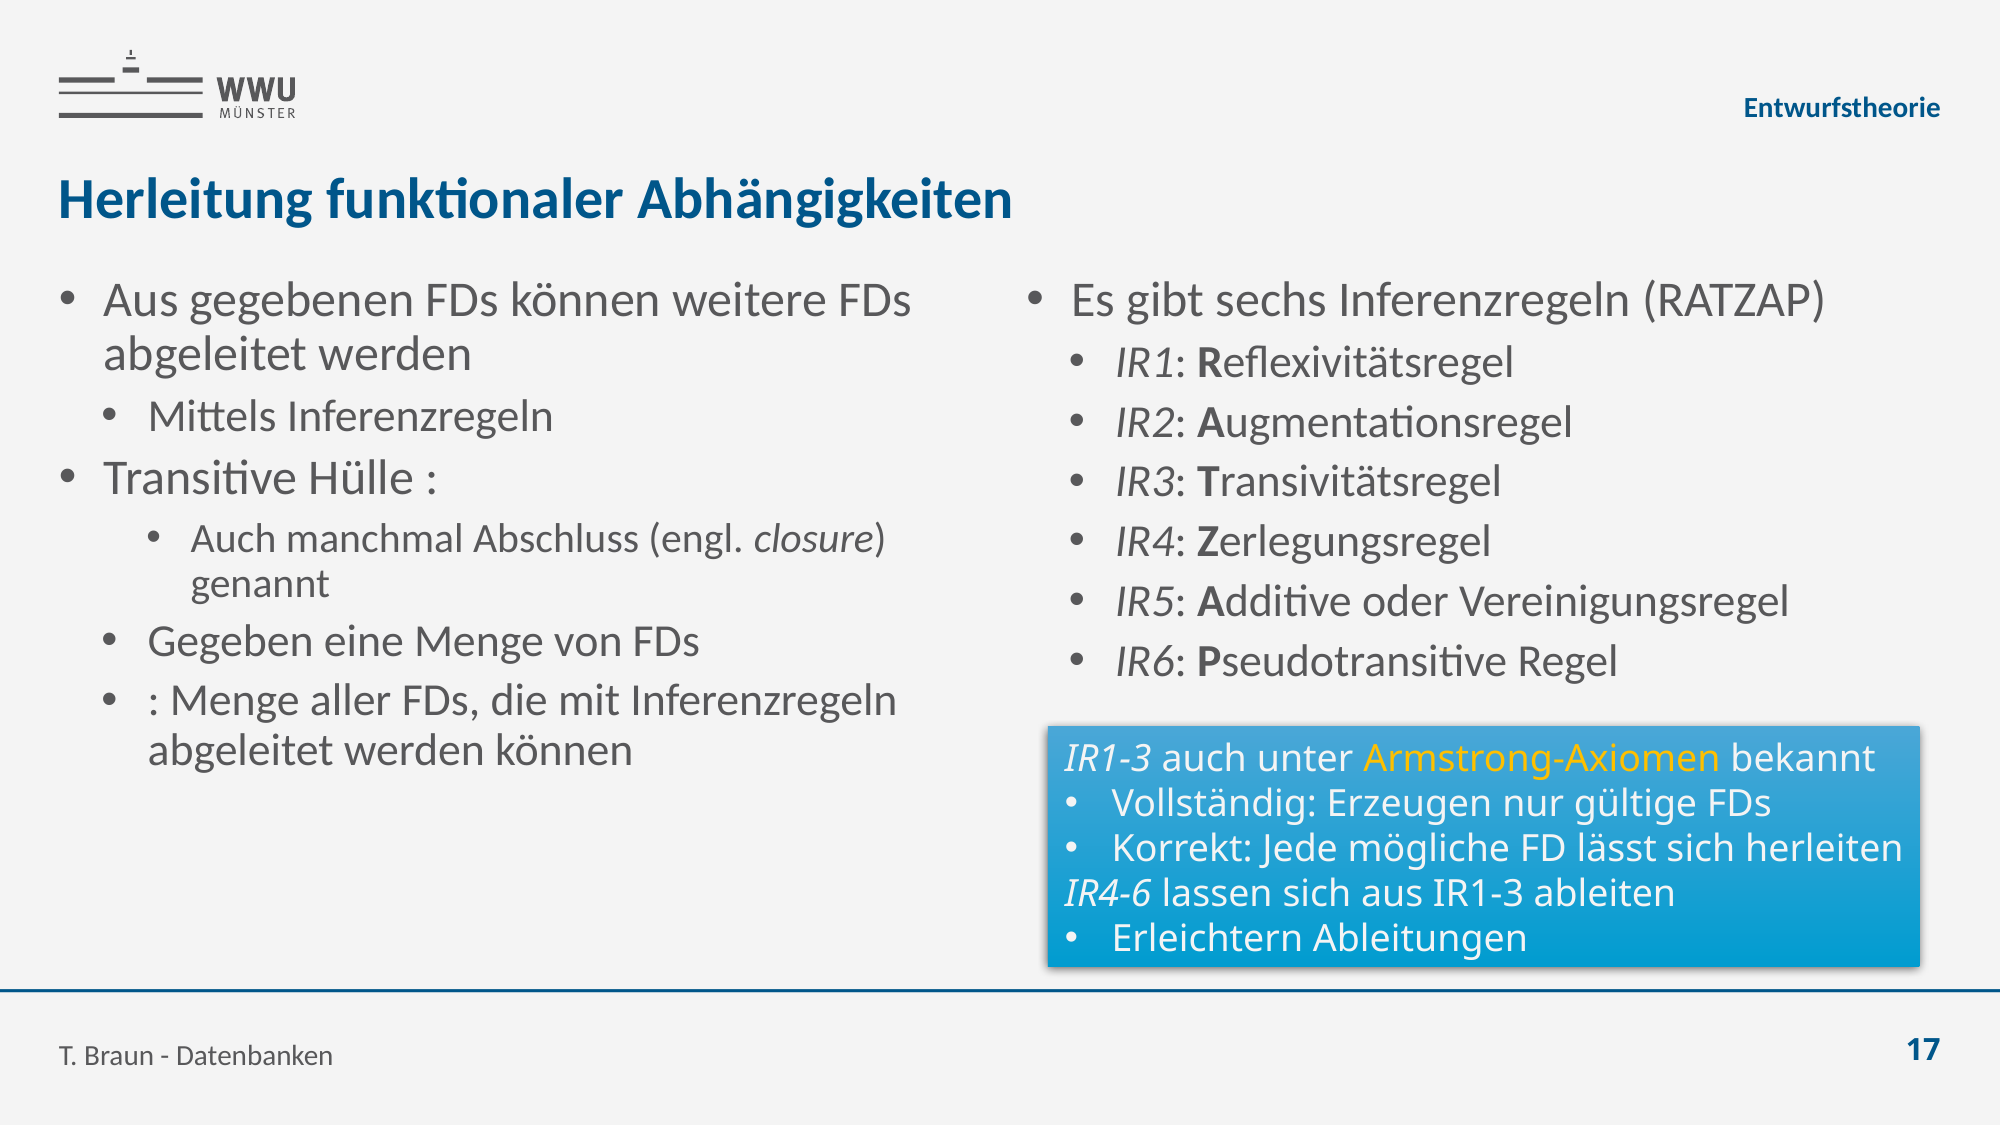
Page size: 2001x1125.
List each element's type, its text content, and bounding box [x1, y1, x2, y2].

slide_number 17 [1822, 1012, 1941, 1072]
slide_number Entwurfstheorie [589, 63, 1941, 123]
title Herleitung funktionaler Abhängigkeiten [58, 148, 1941, 243]
list Es gibt sechs Inferenzregeln (RATZAP) IR1: Reflexivitätsregel IR2: Augmentationsregel IR3: Transivitätsregel IR4: Zerlegungsregel IR5: Additive oder Vereinigungsregel IR6: Pseudotransitive Regel [1026, 273, 1941, 969]
text_box IR1-3 auch unter Armstrong-Axiomen bekannt Vollständig: Erzeugen nur gültige FDs Korrekt: Jede mögliche FD lässt sich herleiten IR4-6 lassen sich aus IR1-3 ableiten Erleichtern Ableitungen [1047, 726, 1920, 967]
footer T. Braun - Datenbanken [58, 1012, 1440, 1072]
